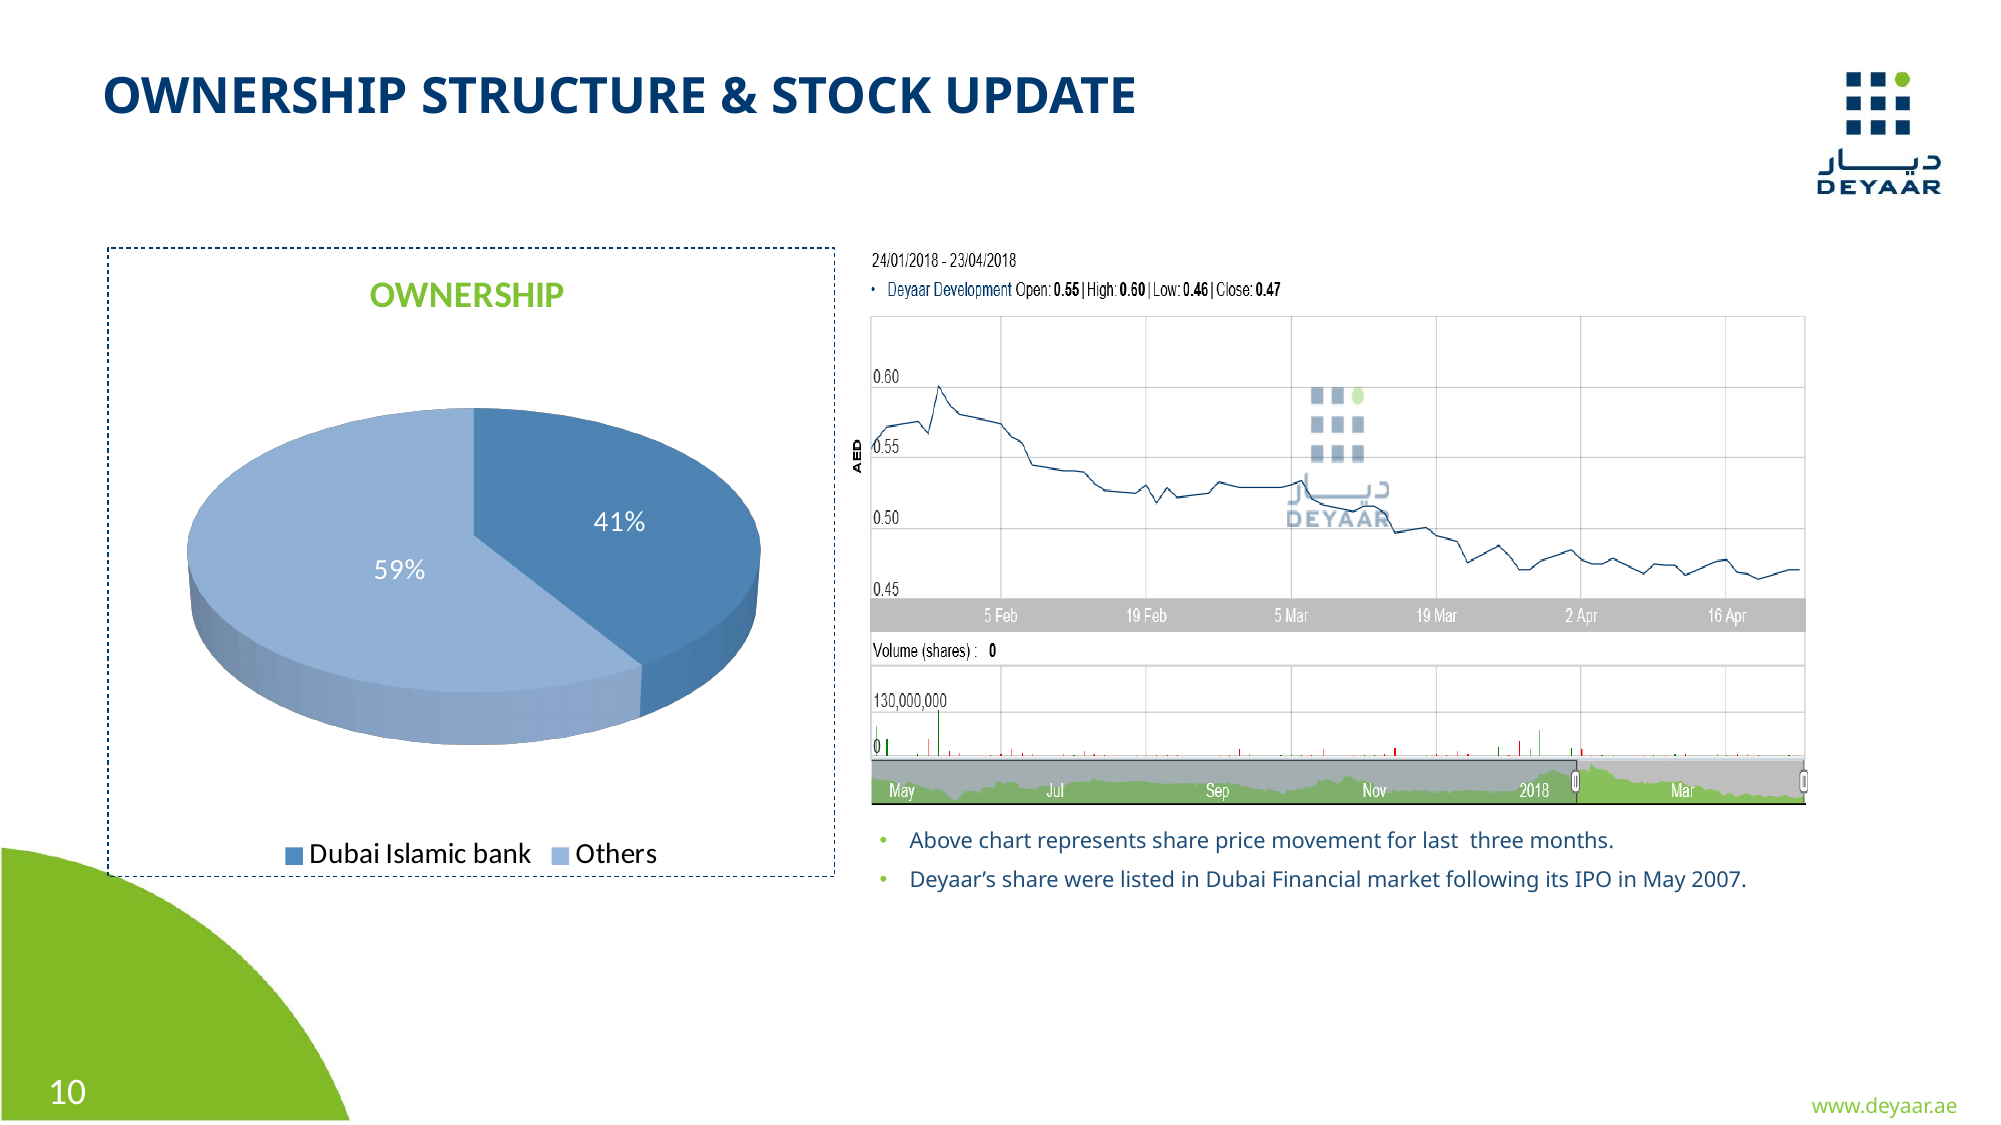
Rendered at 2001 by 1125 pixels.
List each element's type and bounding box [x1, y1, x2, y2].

picture [0, 0, 2000, 1121]
chart [107, 247, 836, 878]
